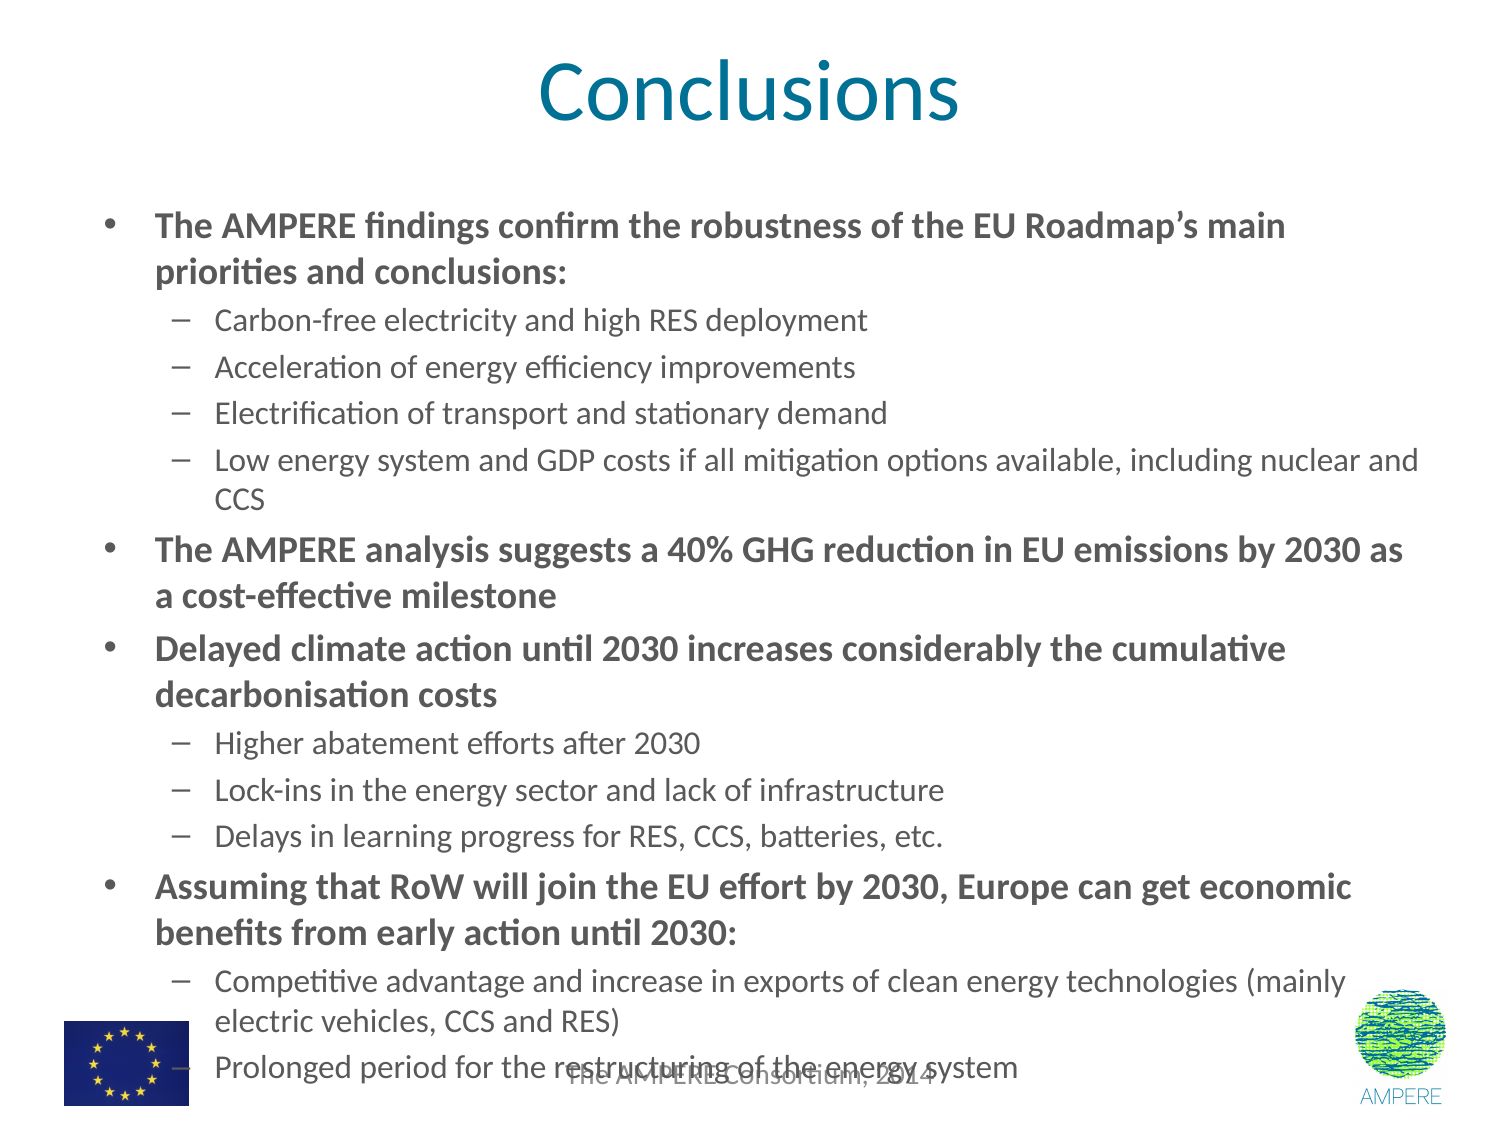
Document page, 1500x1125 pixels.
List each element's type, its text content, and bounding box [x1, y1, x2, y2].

list The AMPERE findings confirm the robustness of the EU Roadmap’s main priorities and conclusions: Carbon-free electricity and high RES deployment Acceleration of energy efficiency improvements Electrification of transport and stationary demand Low energy system and GDP costs if all mitigation options available, including nuclear and CCS The AMPERE analysis suggests a 40% GHG reduction in EU emissions by 2030 as a cost-effective milestone Delayed climate action until 2030 increases considerably the cumulative decarbonisation costs Higher abatement efforts after 2030 Lock-ins in the energy sector and lack of infrastructure Delays in learning progress for RES, CCS, batteries, etc. Assuming that RoW will join the EU effort by 2030, Europe can get economic benefits from early action until 2030: Competitive advantage and increase in exports of clean energy technologies (mainly electric vehicles, CCS and RES) Prolonged period for the restructuring of the energy system [88, 193, 1447, 1096]
footer The AMPERE Consortium, 2014 [512, 1042, 988, 1103]
title Conclusions [64, 19, 1436, 173]
picture [64, 1021, 189, 1106]
